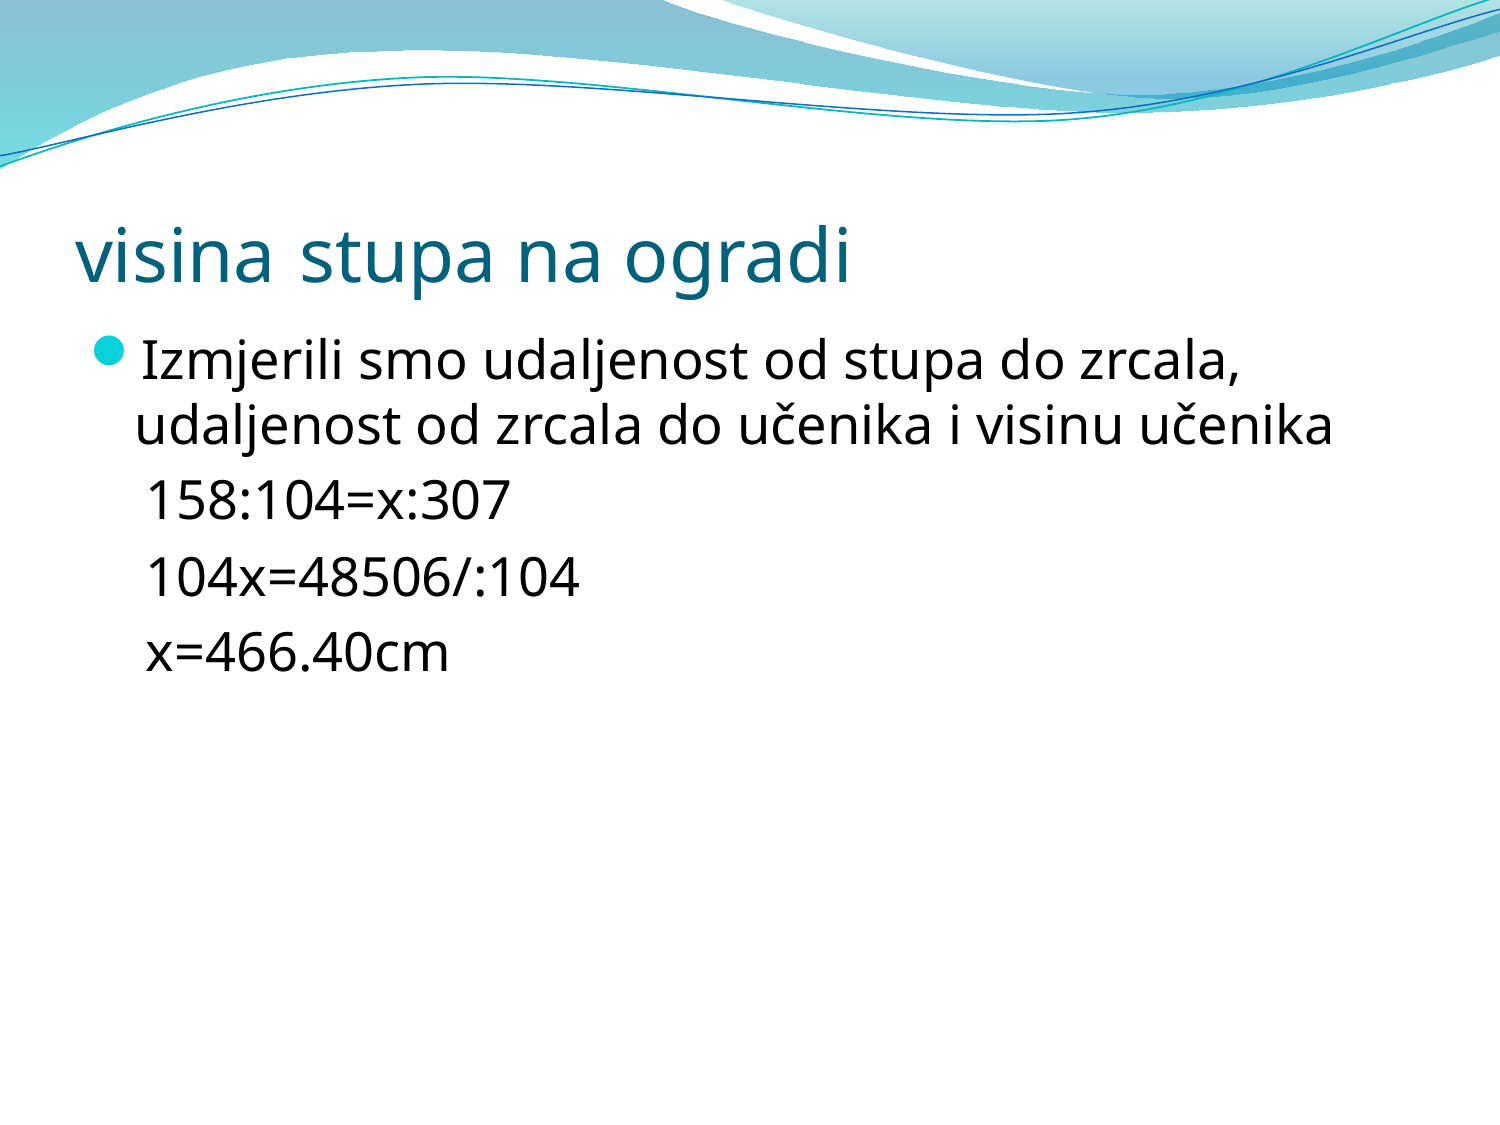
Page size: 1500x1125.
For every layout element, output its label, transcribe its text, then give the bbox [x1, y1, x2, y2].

list Izmjerili smo udaljenost od stupa do zrcala, udaljenost od zrcala do učenika i visinu učenika 158:104=x:307 104x=48506/:104 x=466.40cm [75, 317, 1425, 1038]
title visina stupa na ogradi [75, 115, 1425, 303]
